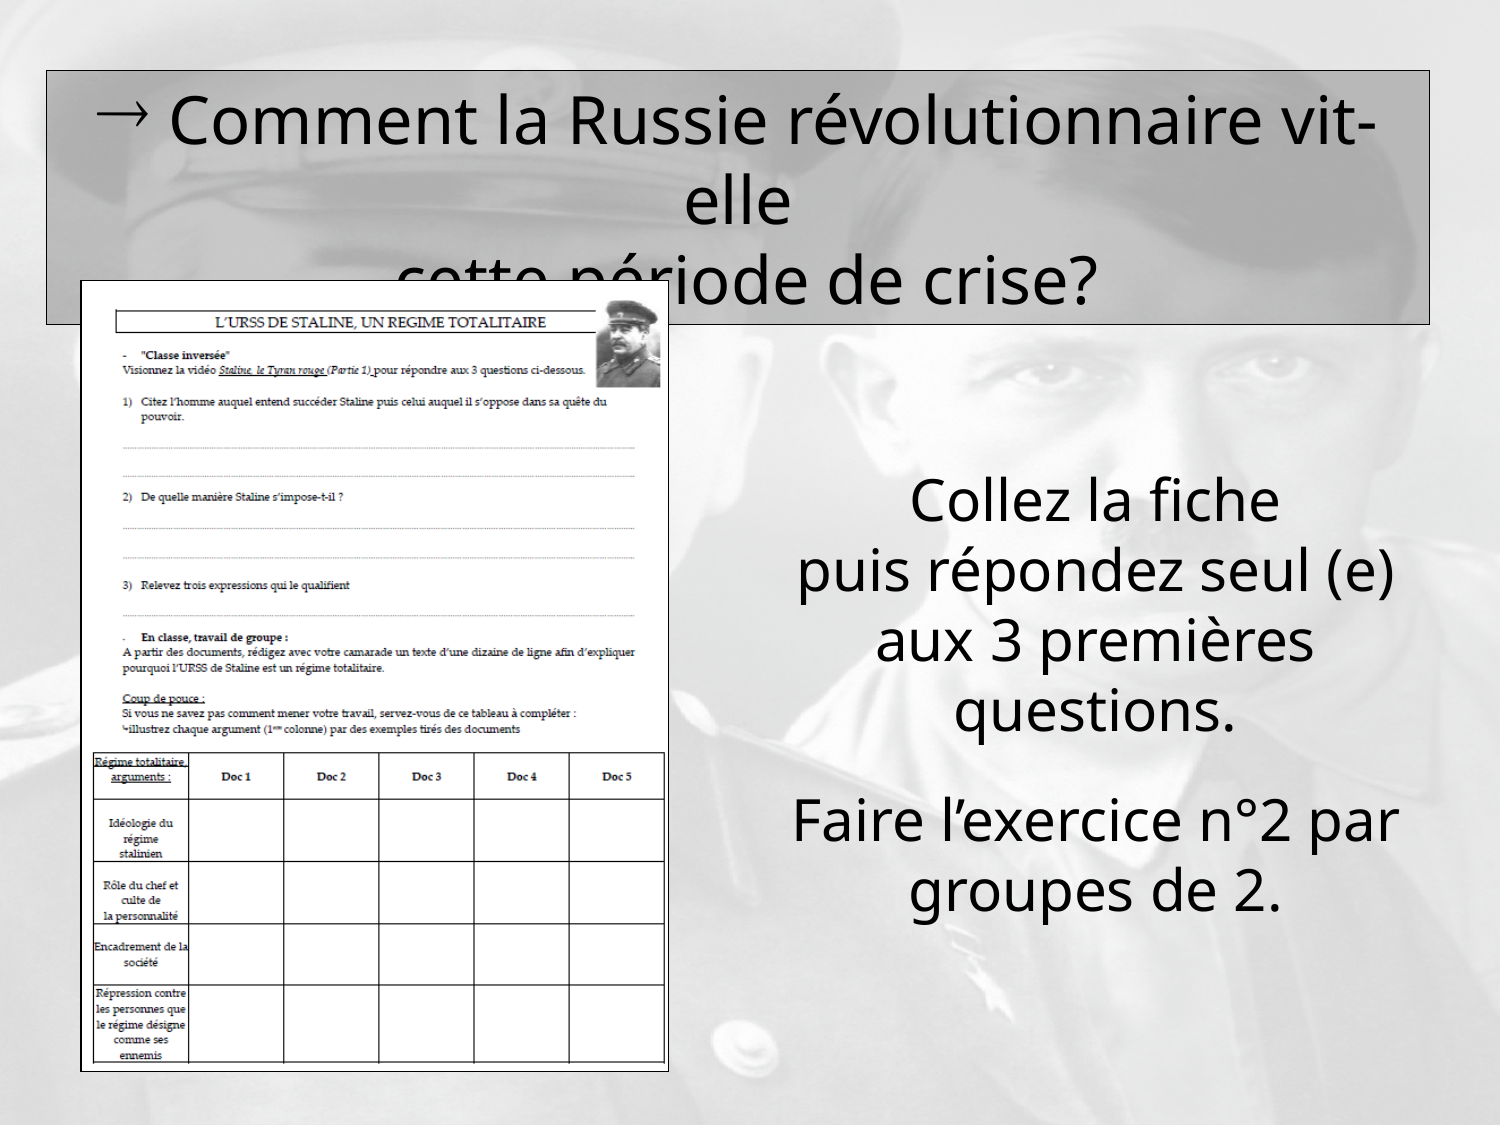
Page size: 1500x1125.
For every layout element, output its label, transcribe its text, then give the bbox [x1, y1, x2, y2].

text_box Comment la Russie révolutionnaire vit-elle cette période de crise? [46, 70, 1430, 325]
picture [81, 280, 669, 1072]
text_box Collez la fiche puis répondez seul (e) aux 3 premières questions. Faire l’exercice n°2 par groupes de 2. [738, 456, 1453, 931]
